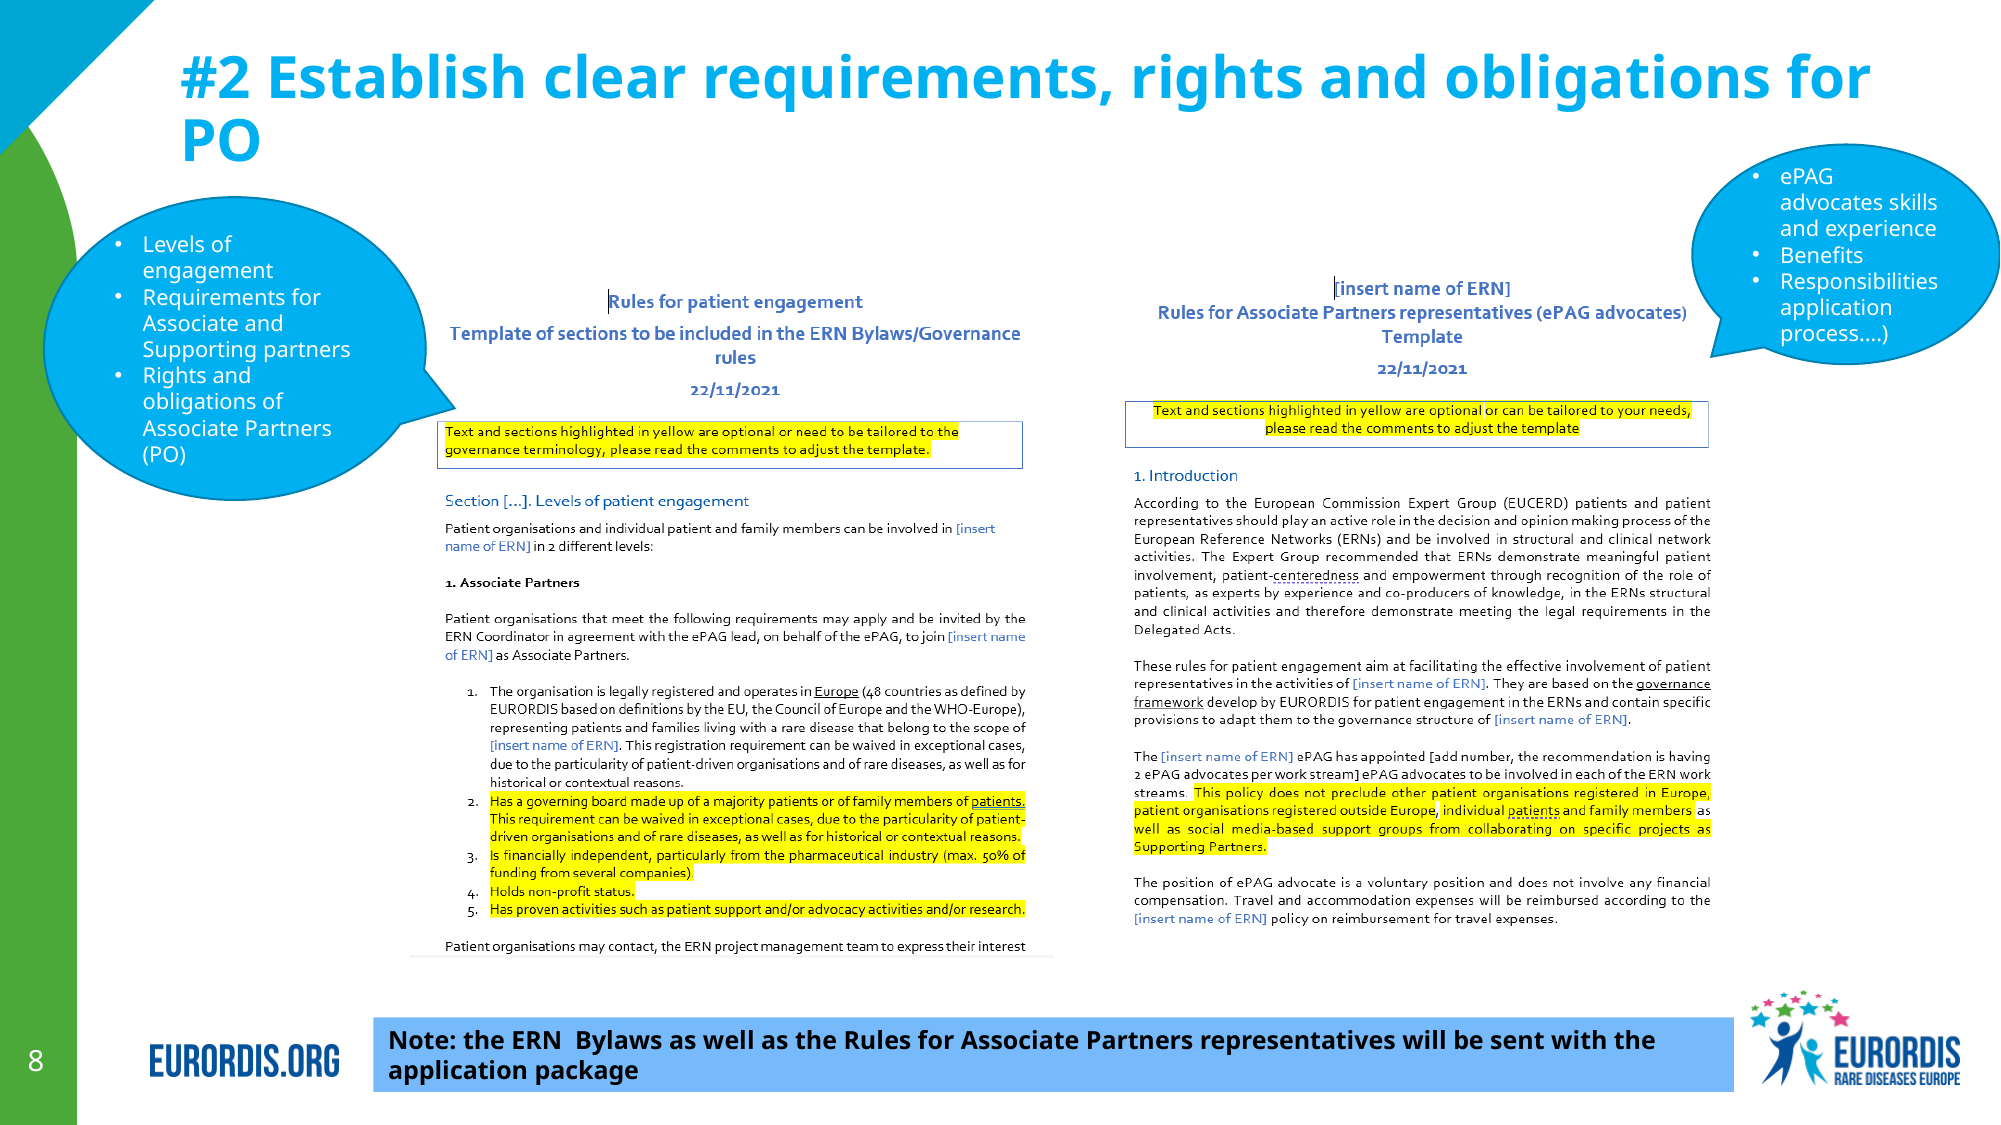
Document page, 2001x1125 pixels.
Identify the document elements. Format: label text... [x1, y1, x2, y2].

picture [1108, 221, 1724, 943]
picture [0, 0, 339, 1125]
picture [409, 254, 1054, 958]
picture [1750, 990, 1961, 1086]
title #2 Establish clear requirements, rights and obligations for PO [165, 44, 1891, 179]
text_box ePAG advocates skills and experience Benefits Responsibilities application process….) [1698, 143, 2000, 366]
text_box Note: the ERN Bylaws as well as the Rules for Associate Partners representatives will be sent with the application package [373, 1017, 1734, 1092]
text_box Levels of engagement Requirements for Associate and Supporting partners Rights and obligations of Associate Partners (PO) [42, 196, 409, 501]
